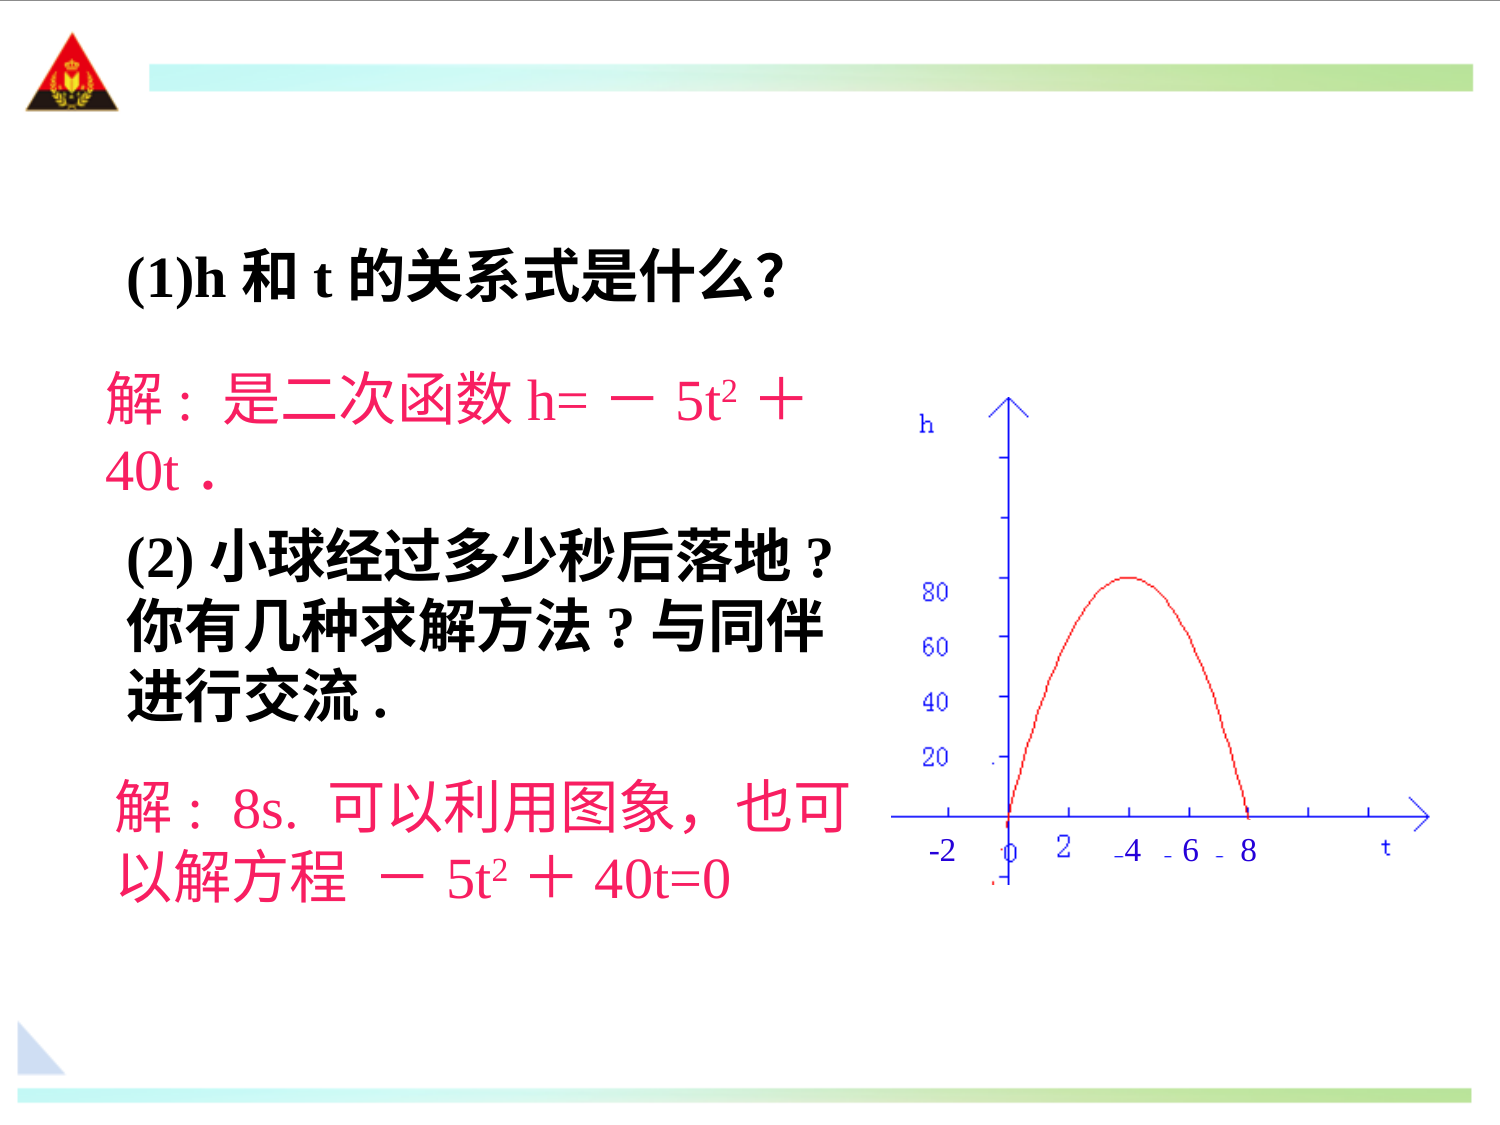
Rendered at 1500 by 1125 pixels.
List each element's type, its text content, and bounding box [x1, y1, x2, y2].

text_box 解: 是二次函数h=－5t2＋40t． [90, 354, 910, 510]
text_box 解: 8s. 可以利用图象，也可以解方程 －5t2＋40t=0 [100, 763, 880, 918]
picture [0, 0, 1500, 1125]
text_box (1)h和t的关系式是什么？ (2)小球经过多少秒后落地?你有几种求解方法?与同伴进行交流. [112, 231, 863, 354]
text_box (1)h和t的关系式是什么？ (2)小球经过多少秒后落地?你有几种求解方法?与同伴进行交流. [112, 510, 863, 737]
